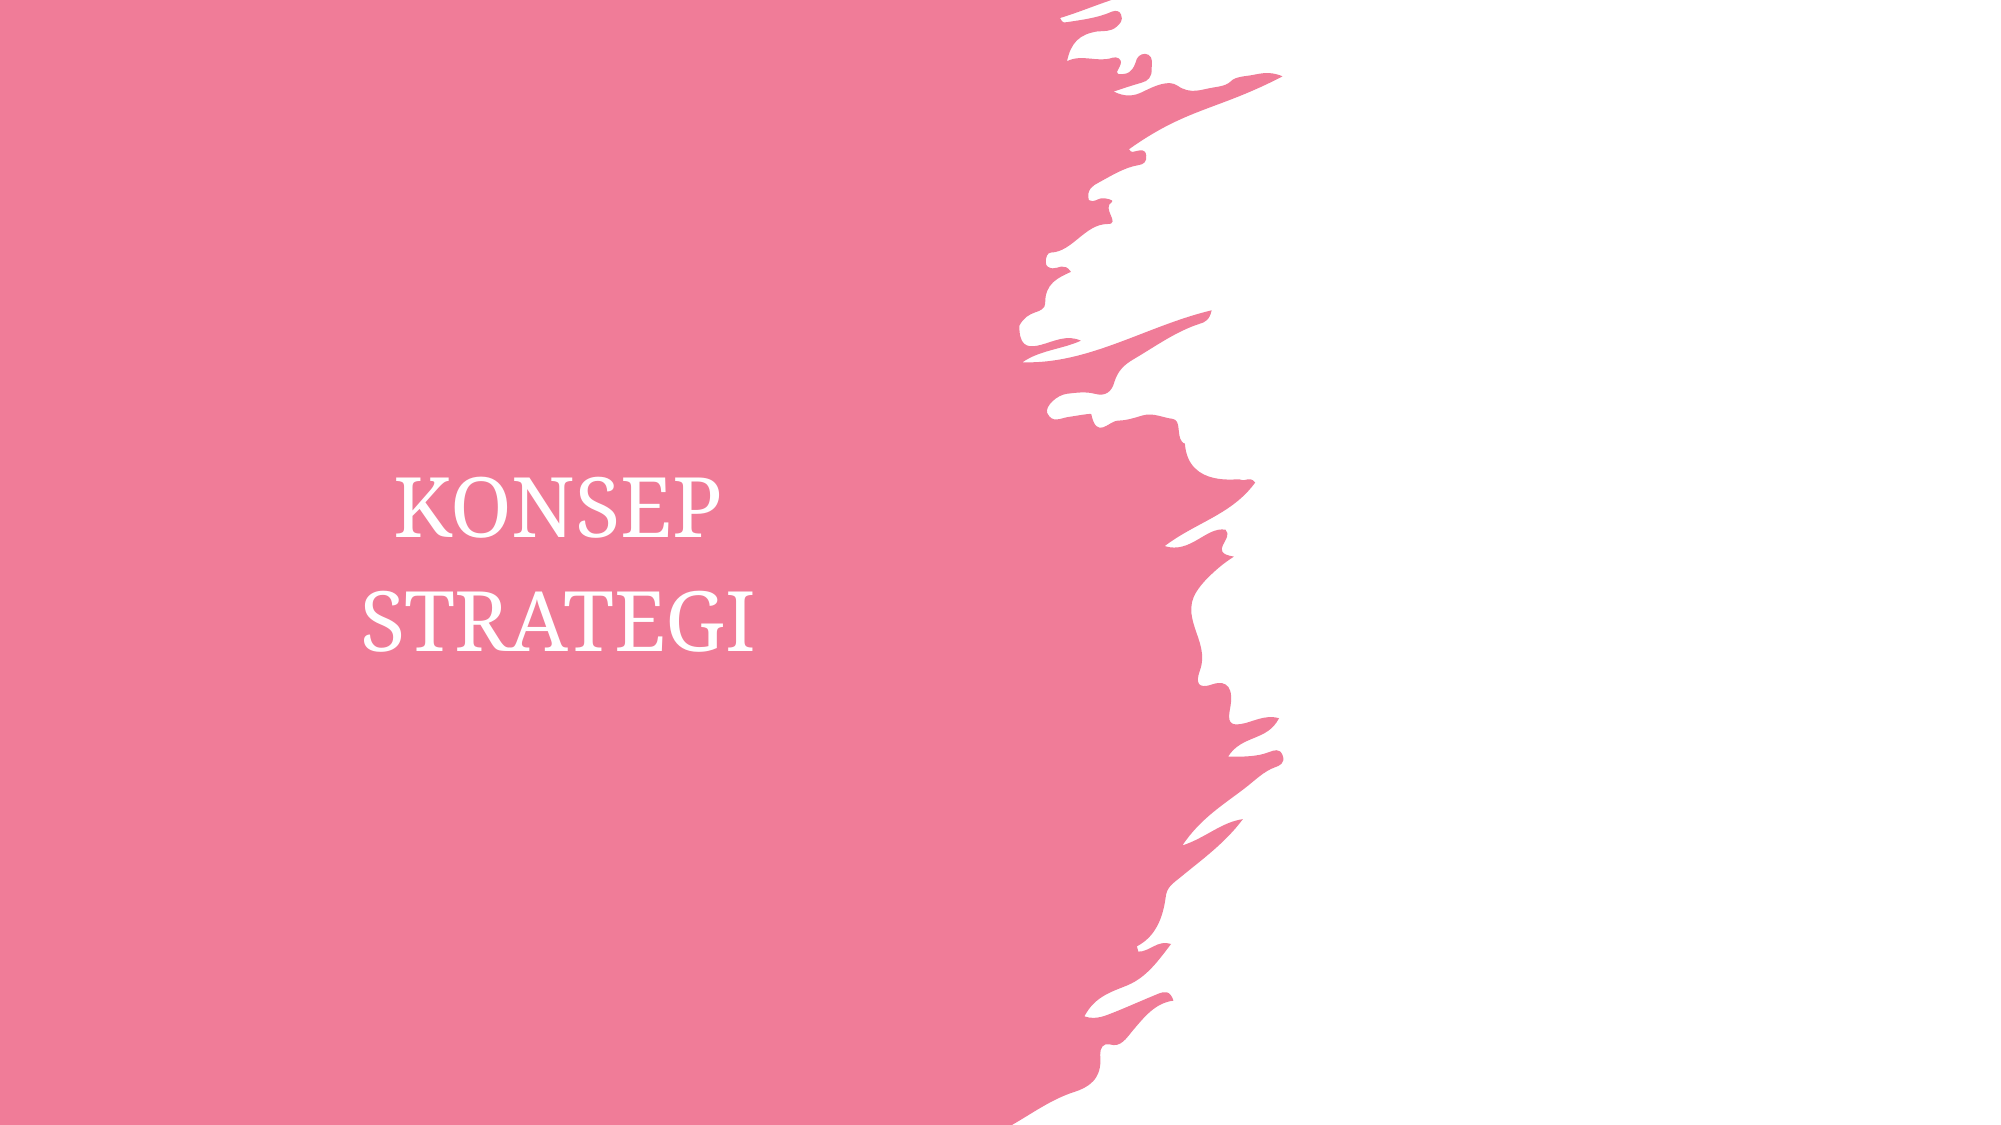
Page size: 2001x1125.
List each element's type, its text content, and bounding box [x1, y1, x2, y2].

title KONSEP STRATEGI [221, 407, 896, 718]
